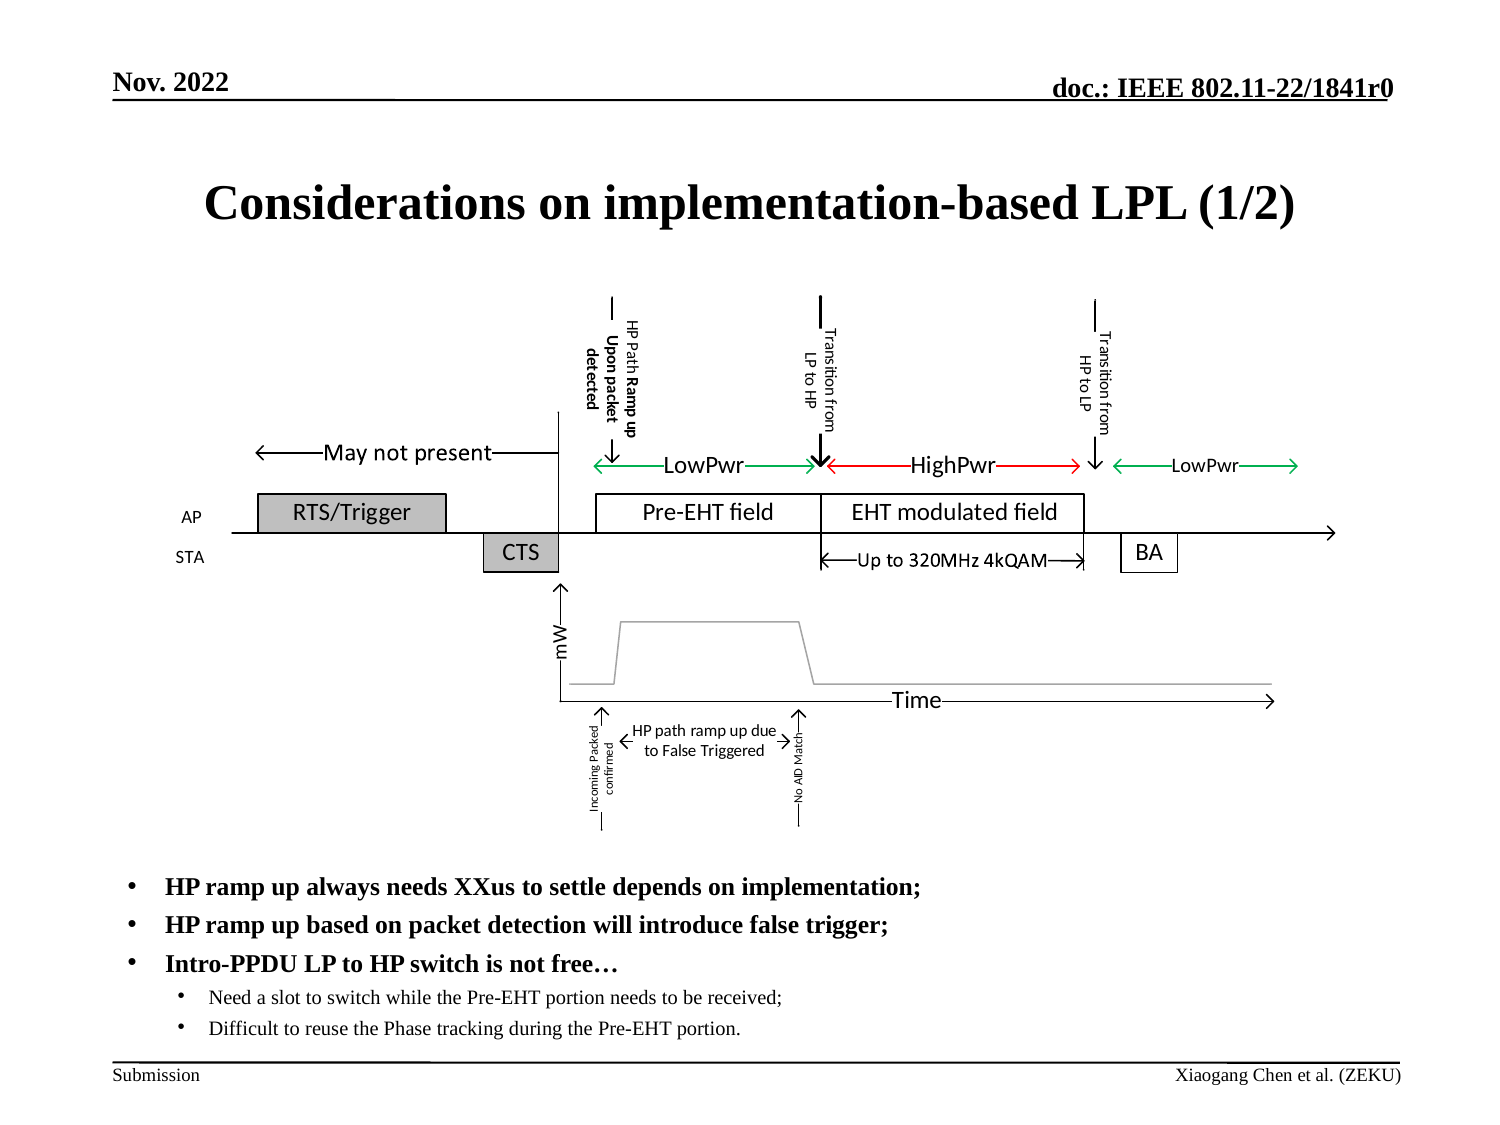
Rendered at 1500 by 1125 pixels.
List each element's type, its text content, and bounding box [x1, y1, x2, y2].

footer Xiaogang Chen et al. (ZEKU) [878, 1061, 1402, 1093]
list HP ramp up always needs XXus to settle depends on implementation; HP ramp up based on packet detection will introduce false trigger; Intro-PPDU LP to HP switch is not free… Need a slot to switch while the Pre-EHT portion needs to be received; Difficult to reuse the Phase tracking during the Pre-EHT portion. [112, 862, 1388, 1049]
picture [163, 292, 1337, 833]
title Considerations on implementation-based LPL (1/2) [112, 112, 1388, 288]
